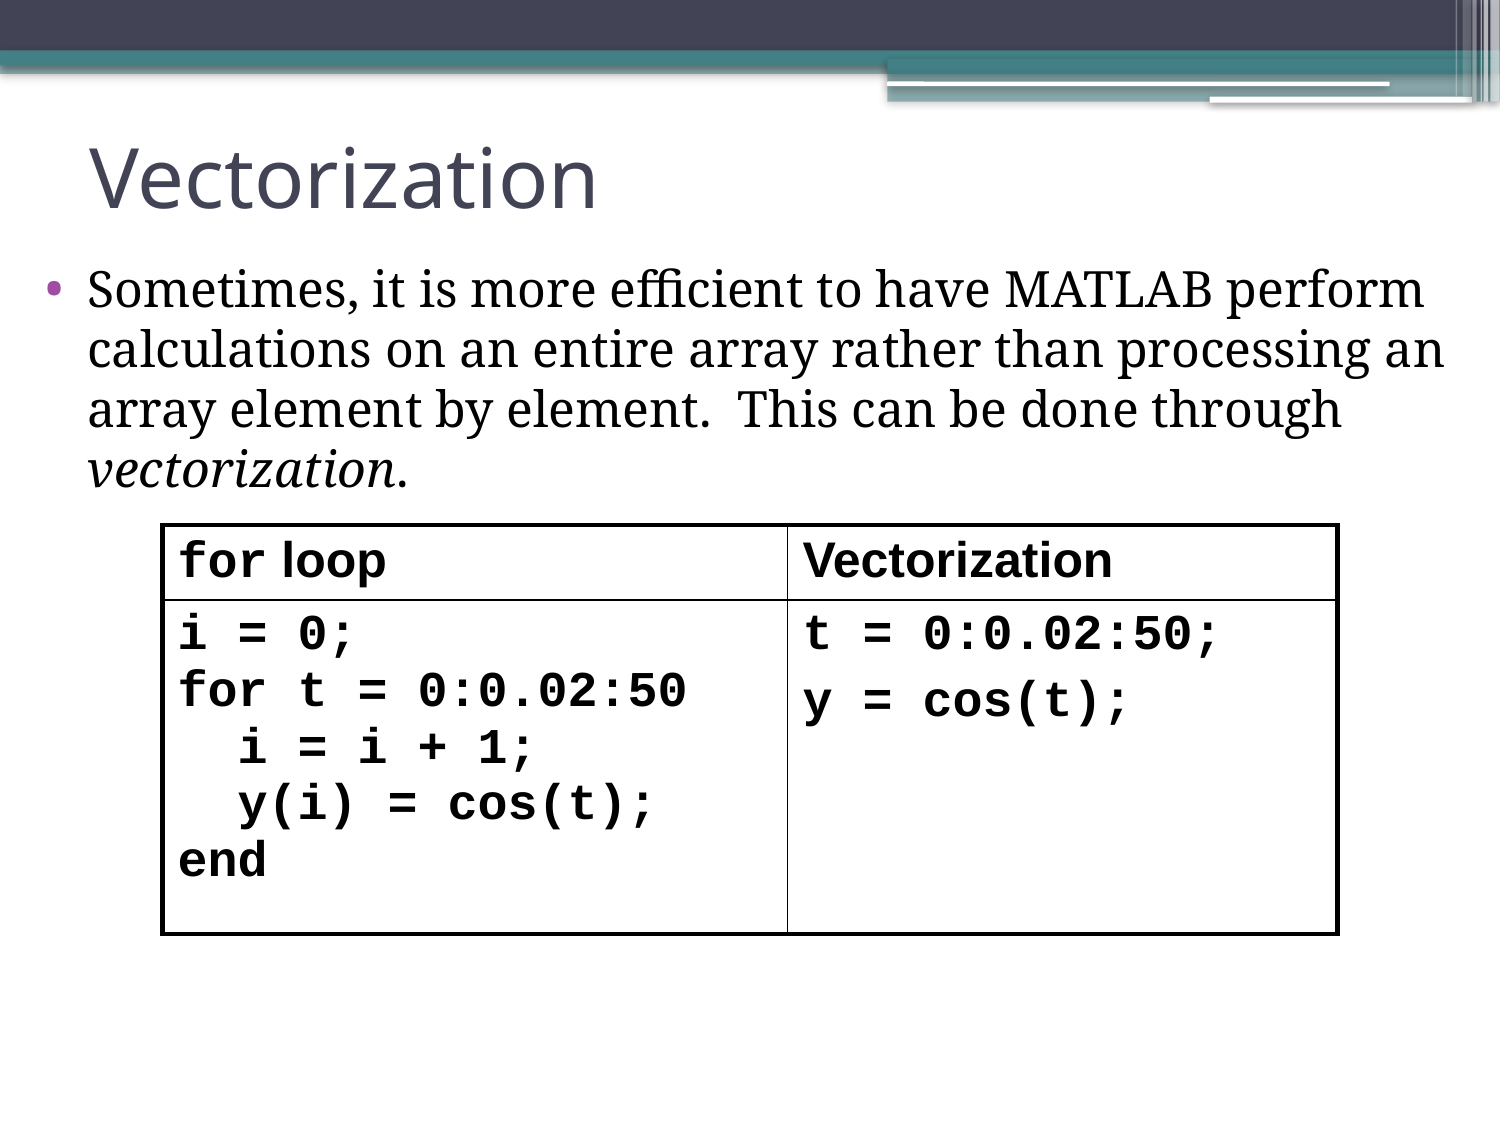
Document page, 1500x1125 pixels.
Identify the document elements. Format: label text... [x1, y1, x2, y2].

title Vectorization [75, 87, 1425, 249]
table_header Vectorization [788, 527, 1335, 599]
table_header for loop [165, 527, 787, 599]
table_cell t = 0:0.02:50; y = cos(t); [788, 601, 1335, 932]
list Sometimes, it is more efficient to have MATLAB perform calculations on an entire array rather than processing an array element by element. This can be done through vectorization. [12, 249, 1500, 1125]
table_cell i = 0; for t = 0:0.02:50 i = i + 1; y(i) = cos(t); end [165, 601, 787, 932]
